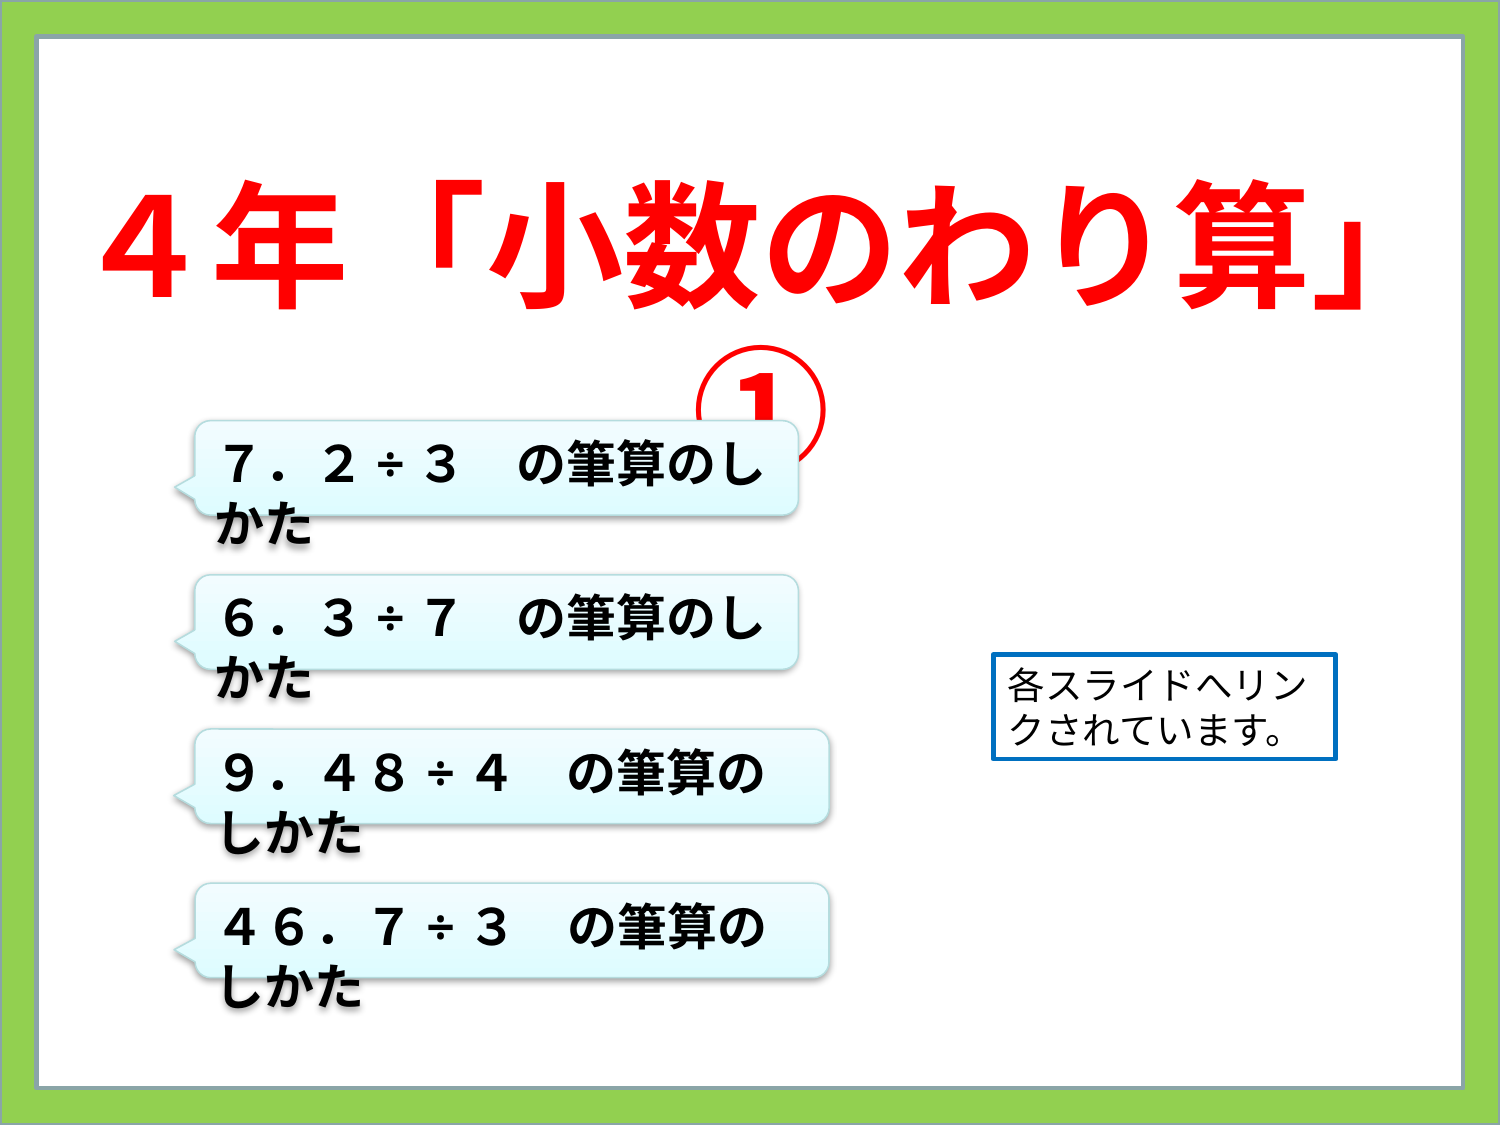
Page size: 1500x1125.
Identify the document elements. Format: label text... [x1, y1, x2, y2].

text_box ７．２÷３ の筆算のしかた [173, 419, 800, 516]
text_box ９．４８÷４ の筆算のしかた [172, 728, 830, 825]
text_box ４６．７÷３ の筆算のしかた [173, 882, 830, 979]
text_box ６．３÷７ の筆算のしかた [173, 574, 800, 671]
text_box 各スライドへリンクされています。 [993, 654, 1336, 760]
title ４年「小数のわり算」① [39, 152, 1461, 397]
text_box [0, 0, 1500, 1125]
